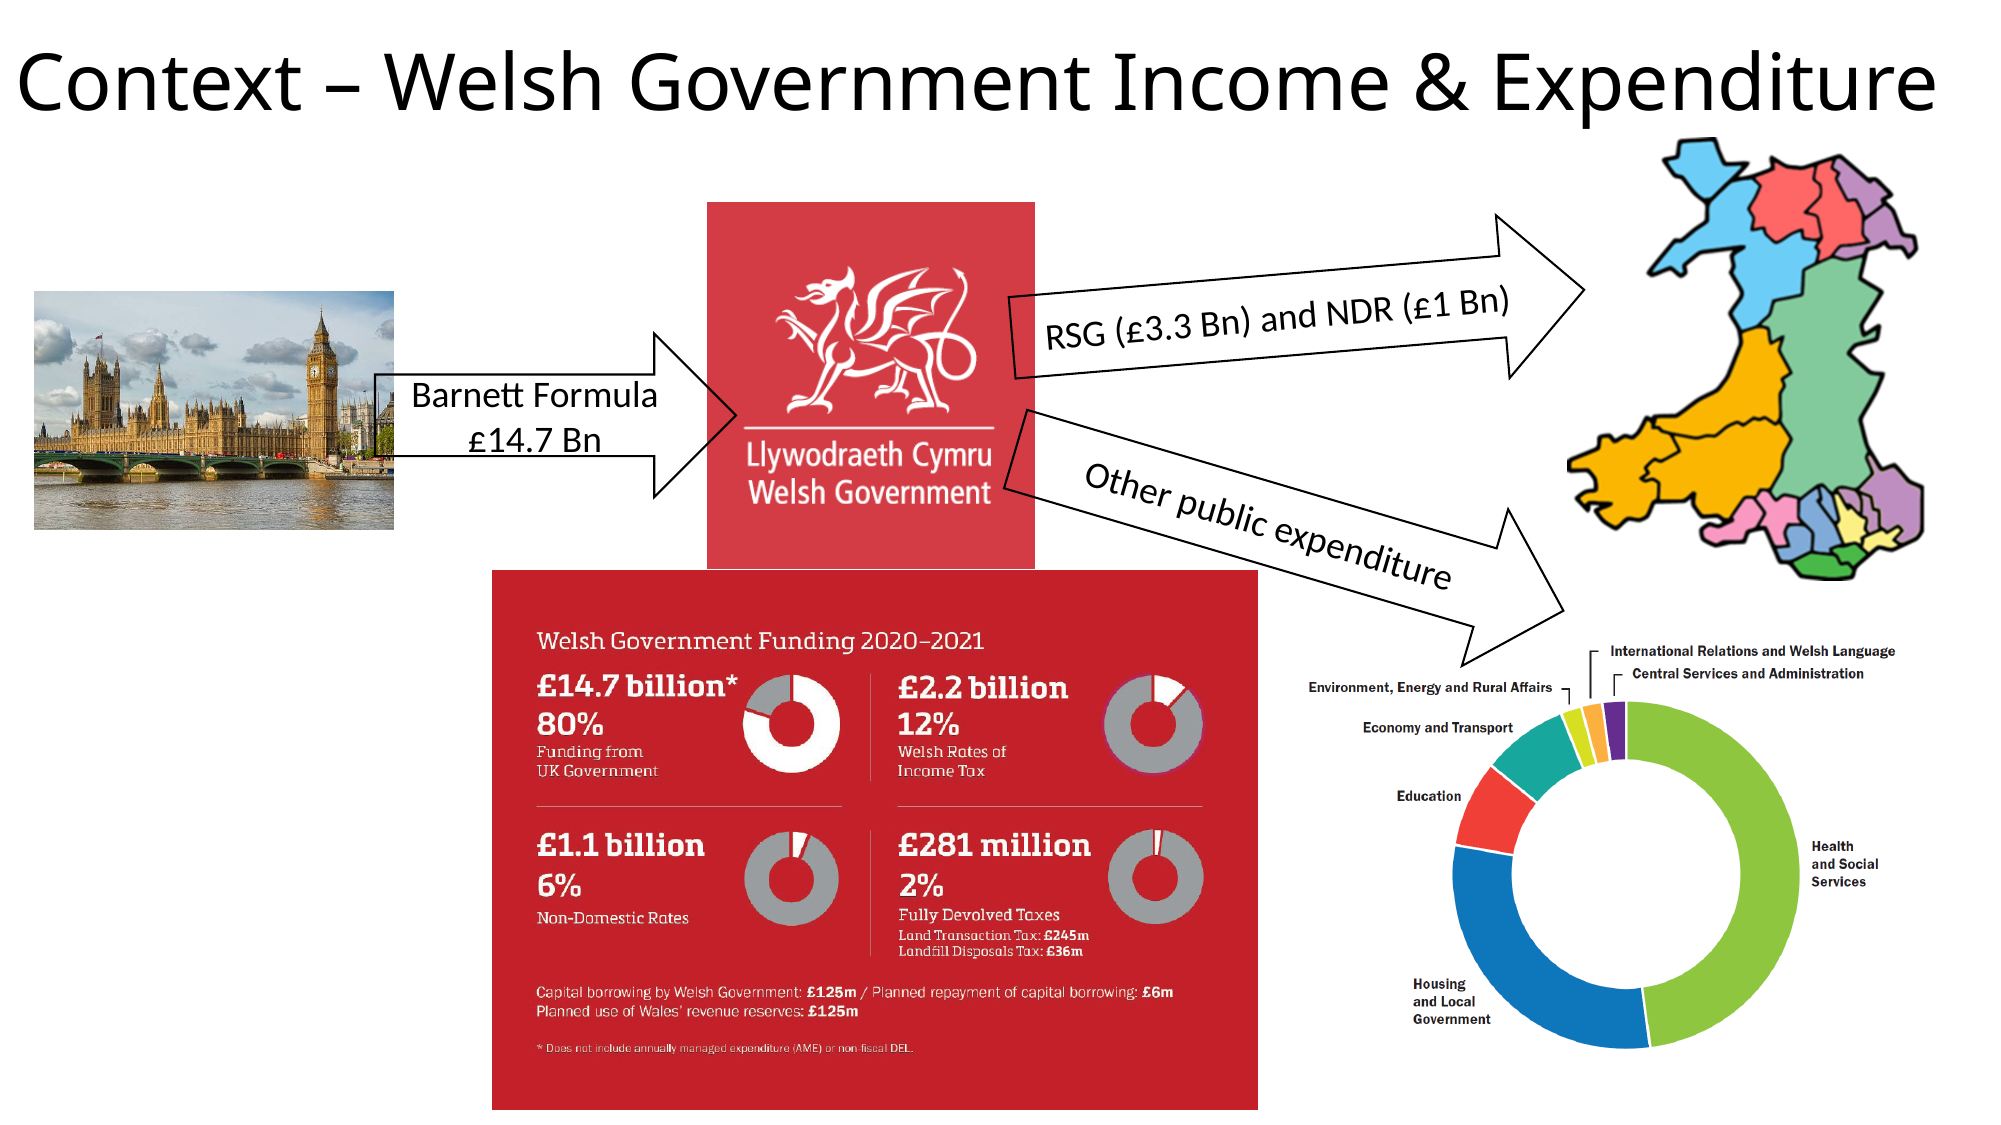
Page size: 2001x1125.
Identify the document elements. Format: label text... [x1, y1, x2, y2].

text_box Other public expenditure [1035, 411, 1564, 609]
picture [492, 202, 1258, 1110]
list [34, 291, 394, 530]
text_box RSG (£3.3 Bn) and NDR (£1 Bn) [1035, 212, 1567, 381]
title Context – Welsh Government Income & Expenditure [0, 3, 1988, 168]
text_box Barnett Formula £14.7 Bn [394, 331, 707, 500]
picture [1290, 609, 1975, 1057]
picture [1567, 137, 1934, 581]
